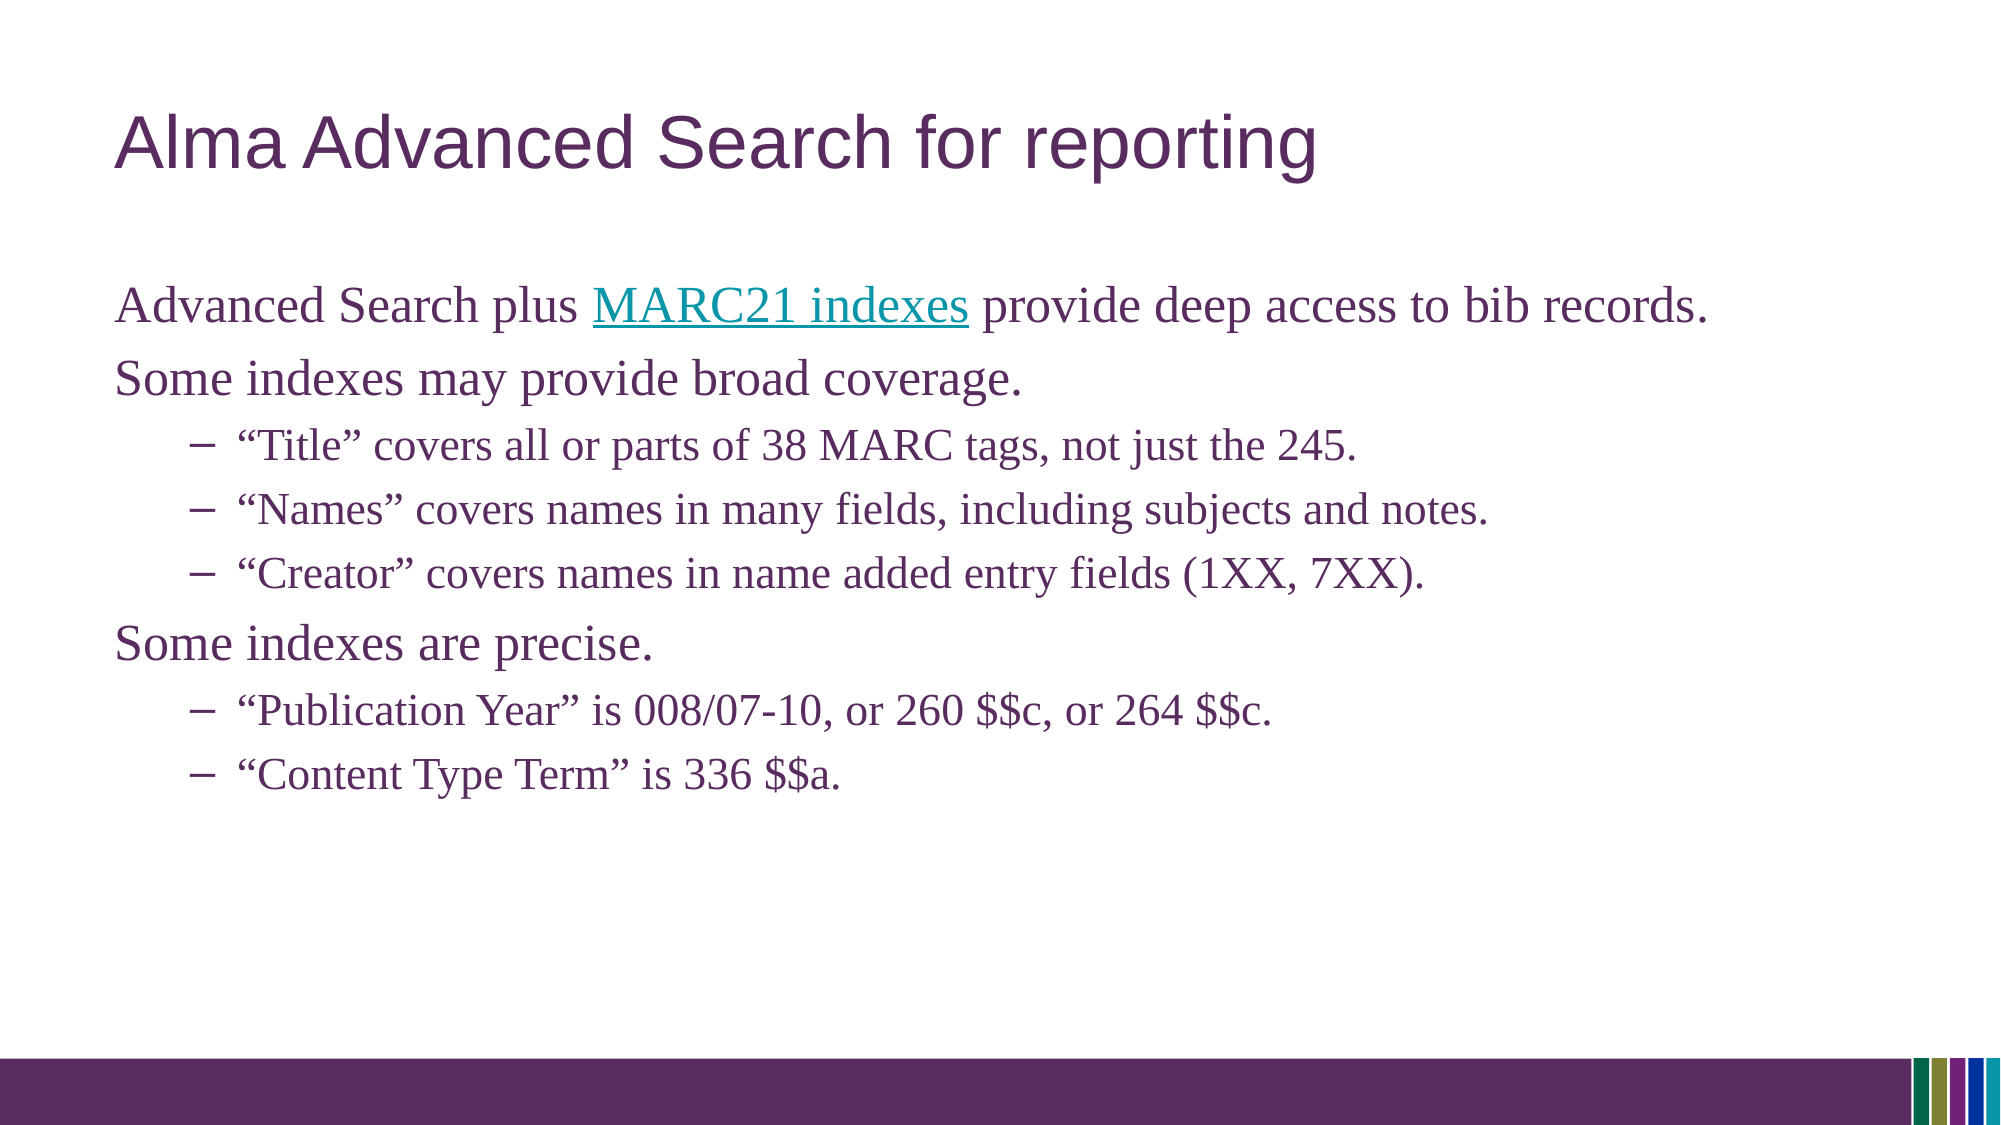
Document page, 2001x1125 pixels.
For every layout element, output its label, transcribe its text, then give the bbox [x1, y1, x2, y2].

title Alma Advanced Search for reporting [99, 45, 1900, 233]
list Advanced Search plus MARC21 indexes provide deep access to bib records. Some indexes may provide broad coverage. “Title” covers all or parts of 38 MARC tags, not just the 245. “Names” covers names in many fields, including subjects and notes. “Creator” covers names in name added entry fields (1XX, 7XX). Some indexes are precise. “Publication Year” is 008/07-10, or 260 $$c, or 264 $$c. “Content Type Term” is 336 $$a. [99, 262, 1900, 1005]
